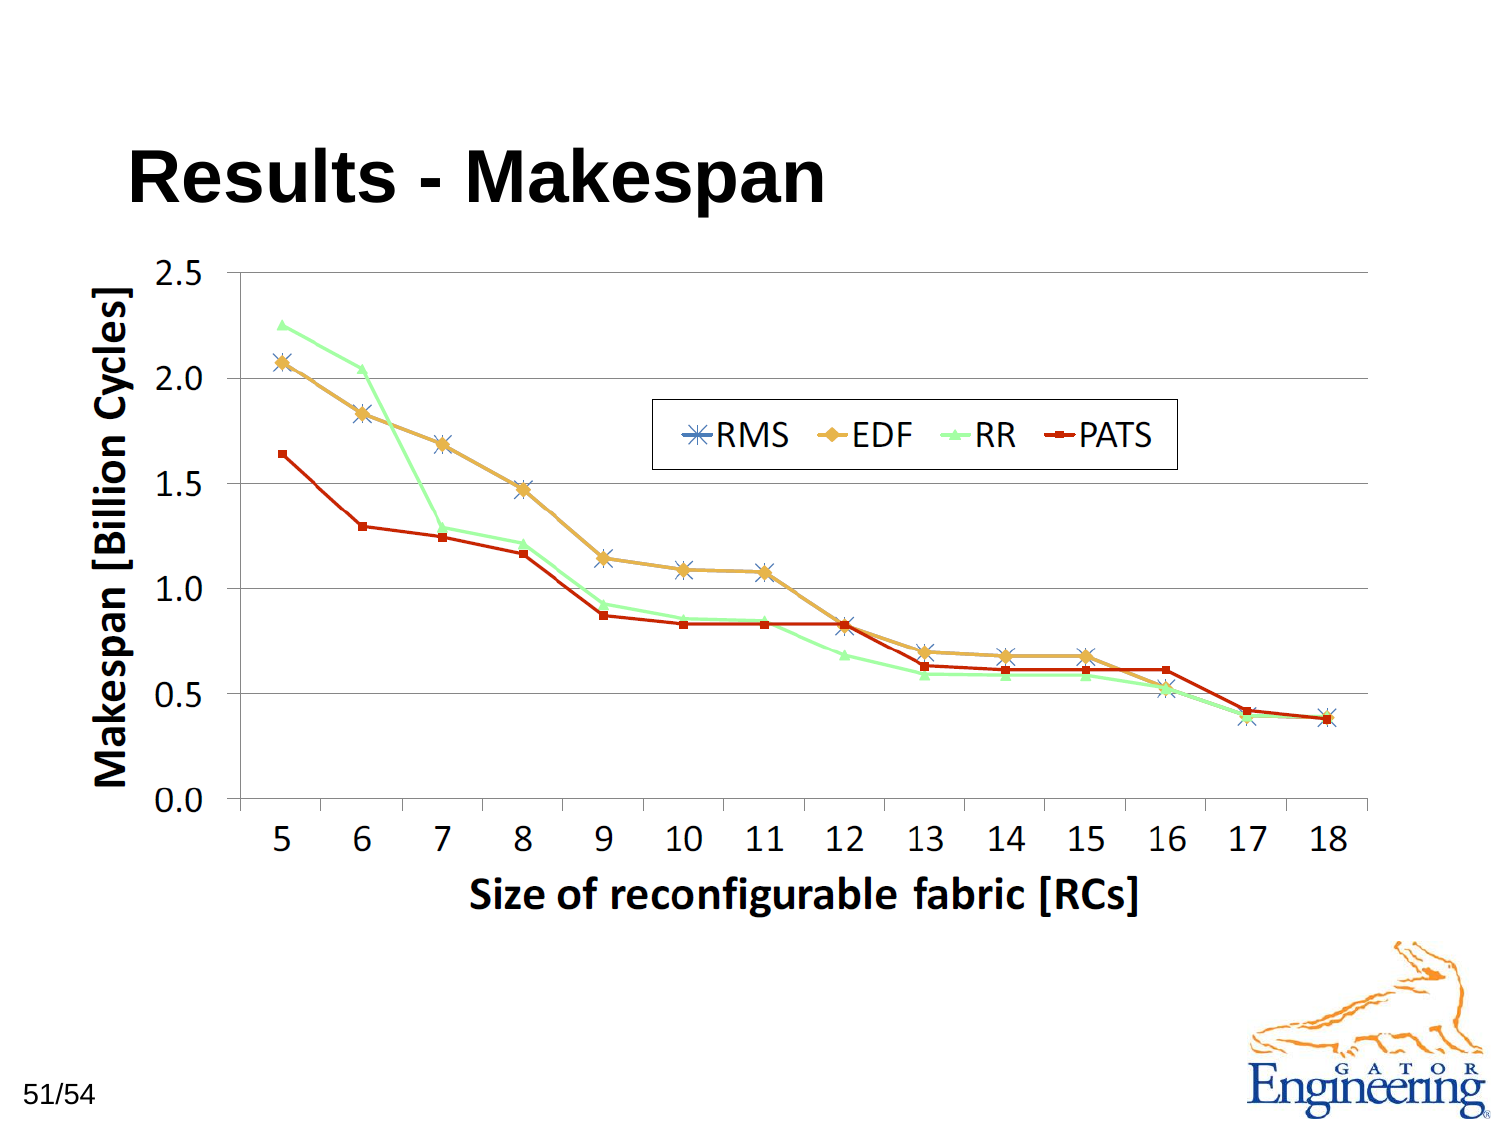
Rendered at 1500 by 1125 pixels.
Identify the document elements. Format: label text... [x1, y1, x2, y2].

picture [74, 232, 1399, 928]
text_box 51/54 [8, 1068, 115, 1119]
text_box [1247, 941, 1491, 1119]
title Results - Makespan [75, 45, 1425, 233]
